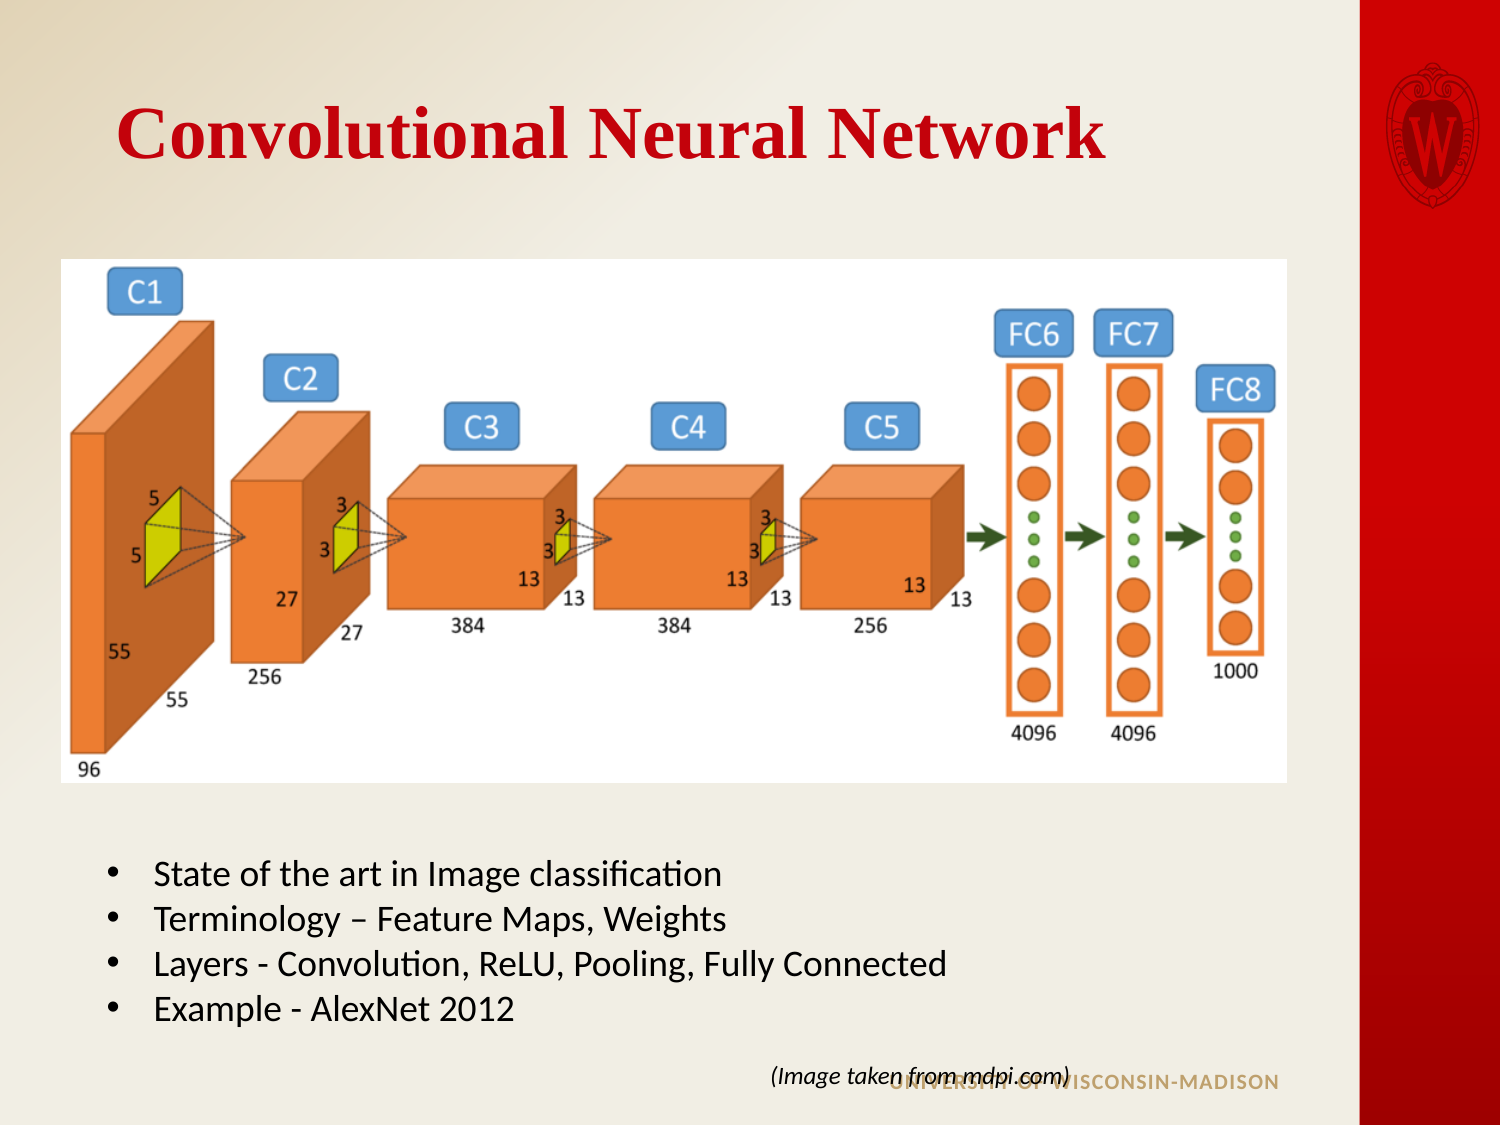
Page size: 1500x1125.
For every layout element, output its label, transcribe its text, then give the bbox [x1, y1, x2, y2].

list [61, 259, 1287, 783]
picture [1358, 0, 1500, 1125]
text_box State of the art in Image classification Terminology – Feature Maps, Weights Layers - Convolution, ReLU, Pooling, Fully Connected Example - AlexNet 2012 (Image taken from mdpi.com) [91, 841, 1287, 1125]
title Convolutional Neural Network [115, 83, 1287, 225]
